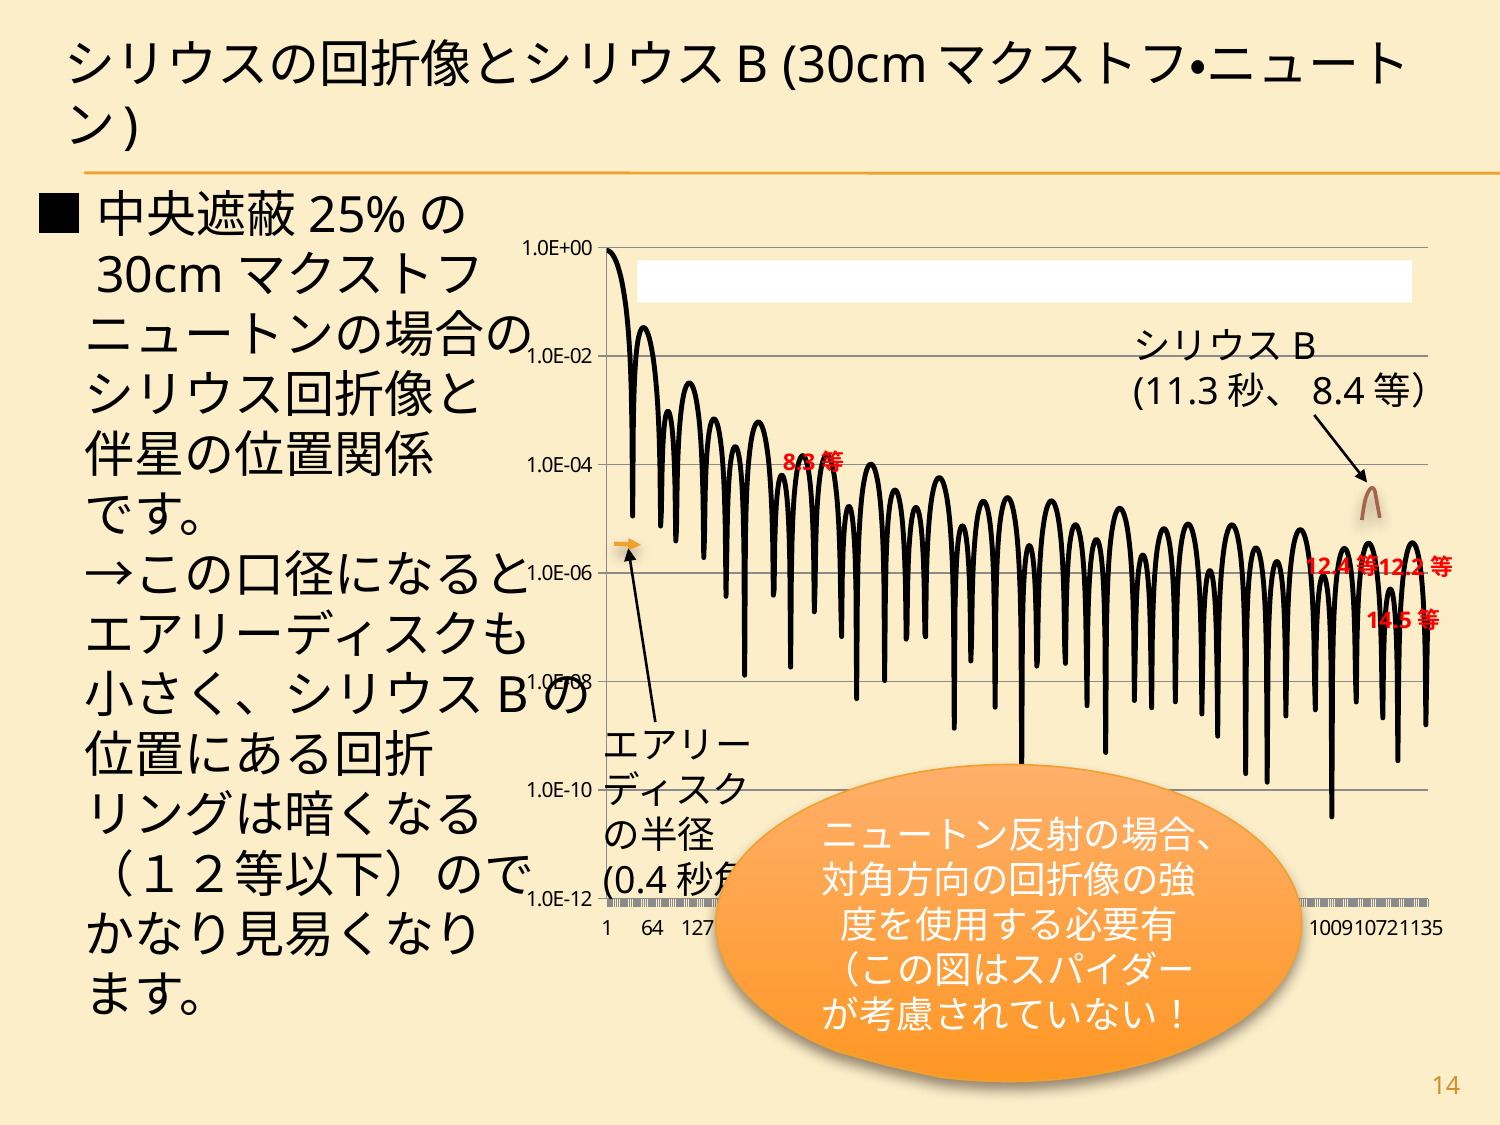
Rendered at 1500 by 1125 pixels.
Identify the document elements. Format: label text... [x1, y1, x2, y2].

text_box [627, 548, 656, 723]
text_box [1313, 414, 1368, 483]
text_box ニュートン反射の場合、対角方向の回折像の強度を使用する必要有 （この図はスパイダーが考慮されていない！ [730, 974, 1288, 1083]
text_box ■中央遮蔽25%の 30cmマクストフ ニュートンの場合の シリウス回折像と 伴星の位置関係 です。 →この口径になると エアリーディスクも 小さく、シリウスBの 位置にある回折 リングは暗くなる （１２等以下）ので かなり見易くなり ます。 [19, 174, 1475, 1030]
title シリウスの回折像とシリウスB (30cmマクストフ・ニュートン) [49, 23, 1475, 162]
slide_number 14 [1350, 1062, 1475, 1103]
chart [501, 218, 1463, 957]
